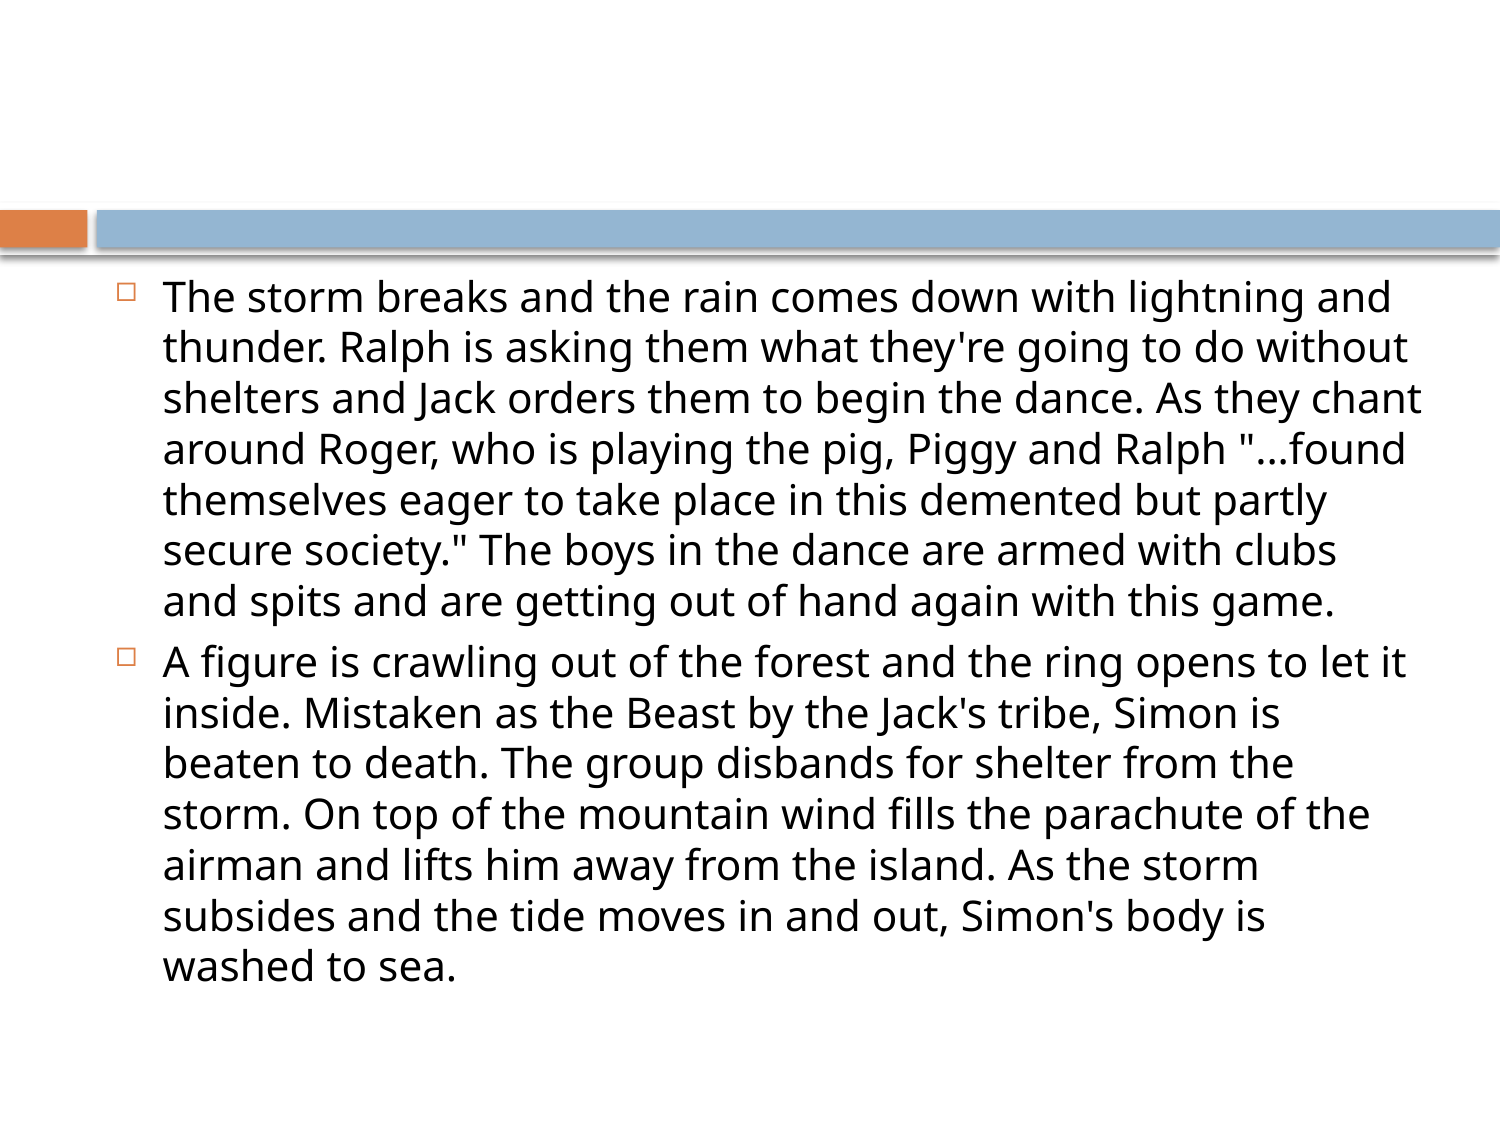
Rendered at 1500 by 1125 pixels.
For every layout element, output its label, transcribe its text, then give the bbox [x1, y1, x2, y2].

list The storm breaks and the rain comes down with lightning and thunder. Ralph is asking them what they're going to do without shelters and Jack orders them to begin the dance. As they chant around Roger, who is playing the pig, Piggy and Ralph "...found themselves eager to take place in this demented but partly secure society." The boys in the dance are armed with clubs and spits and are getting out of hand again with this game. A figure is crawling out of the forest and the ring opens to let it inside. Mistaken as the Beast by the Jack's tribe, Simon is beaten to death. The group disbands for shelter from the storm. On top of the mountain wind fills the parachute of the airman and lifts him away from the island. As the storm subsides and the tide moves in and out, Simon's body is washed to sea. [100, 262, 1438, 1000]
